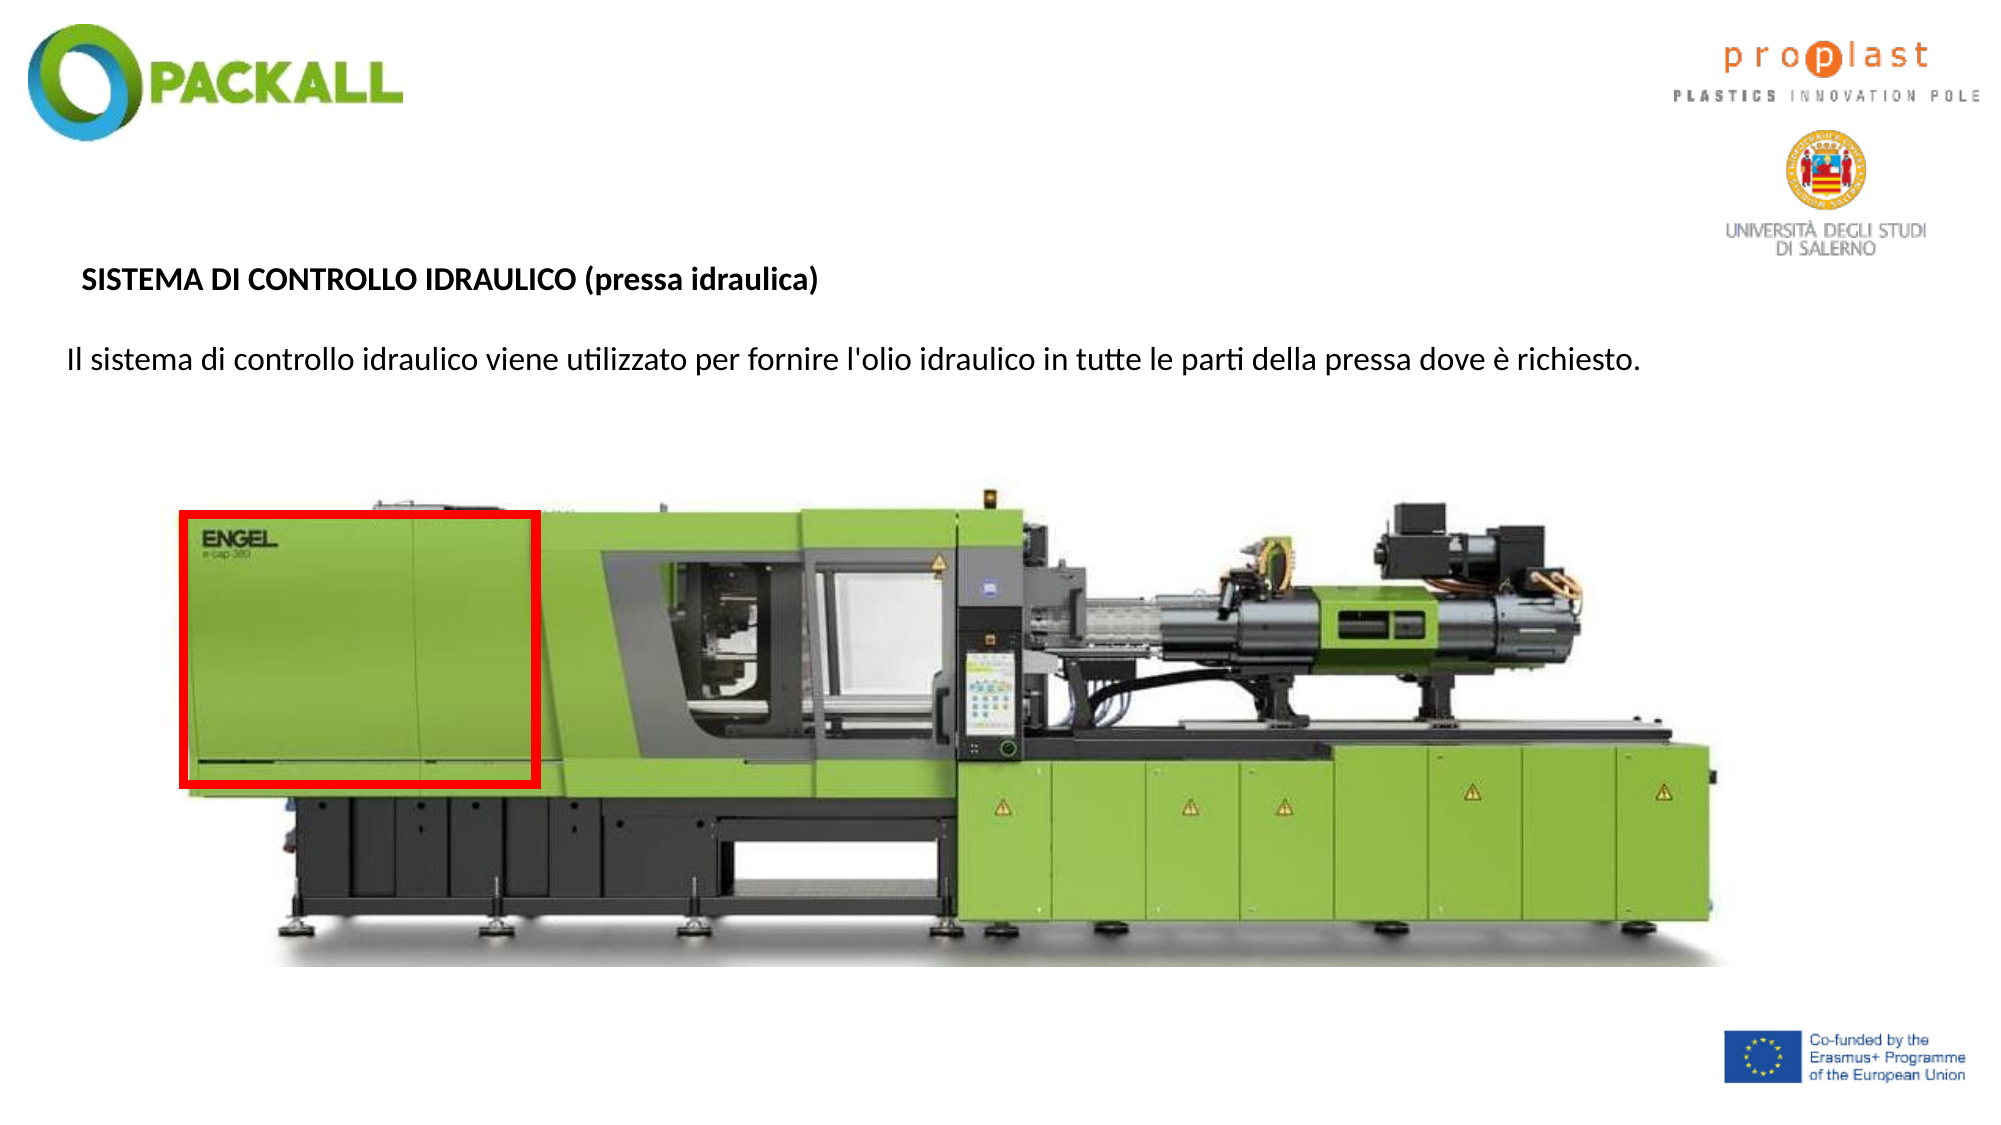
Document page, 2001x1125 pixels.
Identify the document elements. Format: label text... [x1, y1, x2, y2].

list SISTEMA DI CONTROLLO IDRAULICO (pressa idraulica) Il sistema di controllo idraulico viene utilizzato per fornire l'olio idraulico in tutte le parti della pressa dove è richiesto. [51, 249, 1940, 455]
picture [1674, 24, 1979, 119]
picture [160, 478, 1738, 967]
picture [1713, 129, 1940, 257]
picture [28, 24, 403, 143]
picture [1712, 1020, 1979, 1093]
